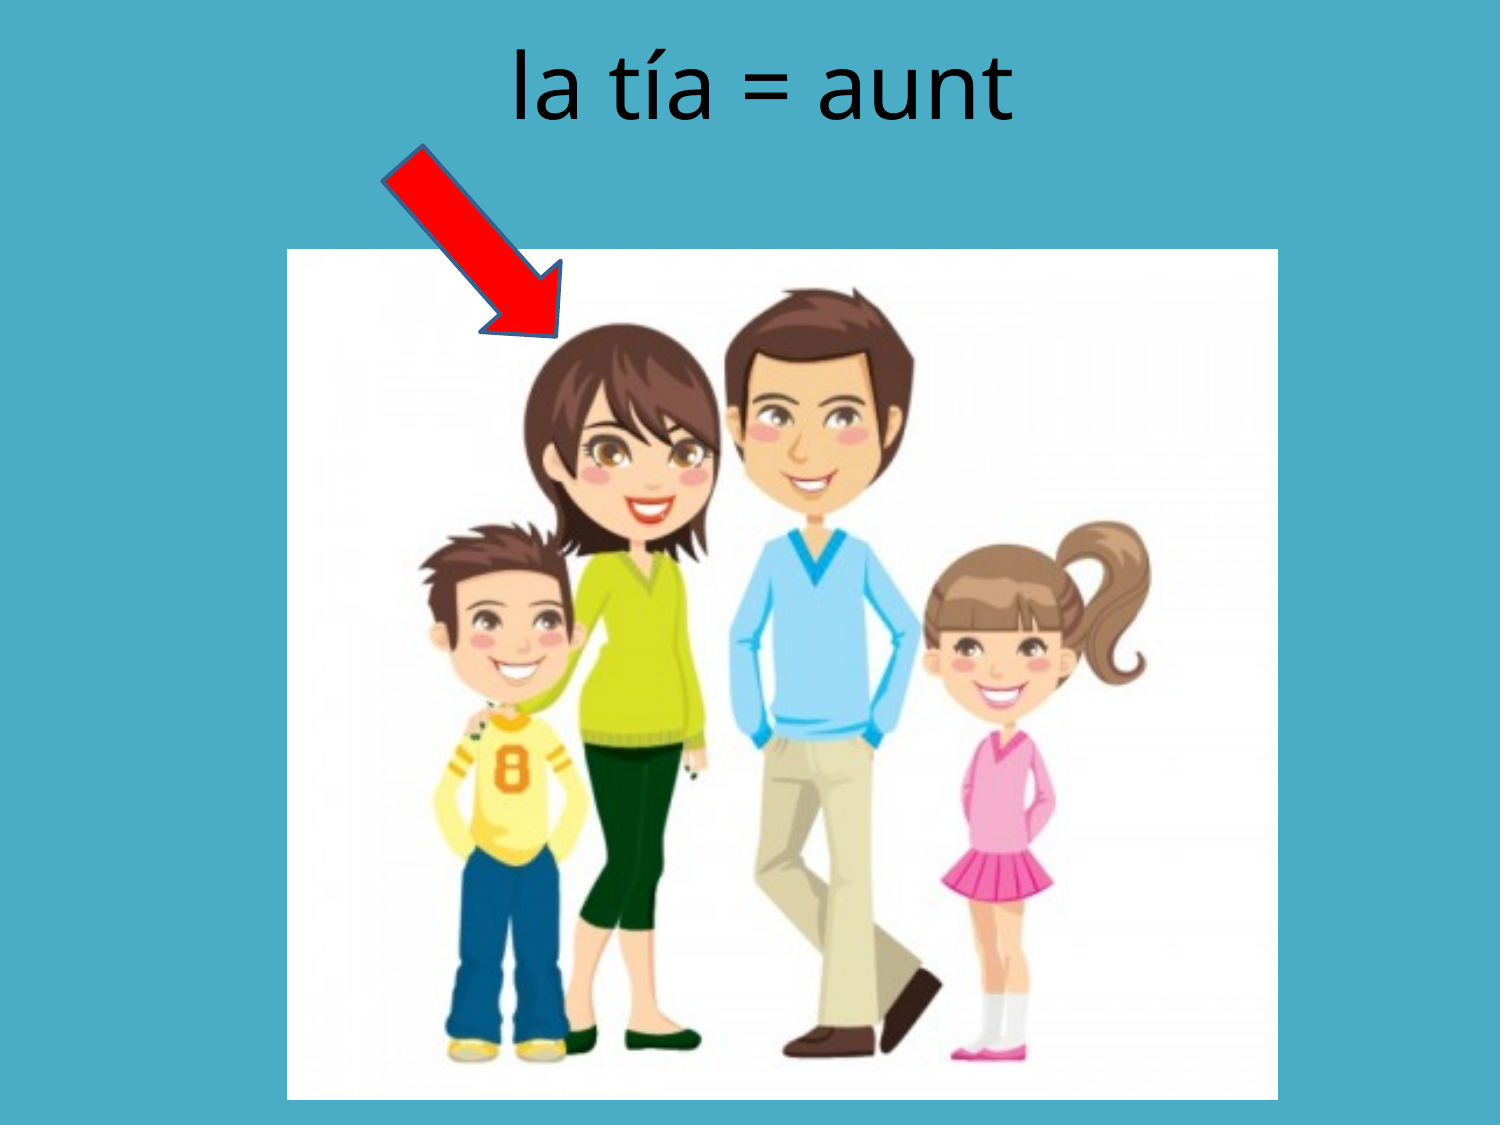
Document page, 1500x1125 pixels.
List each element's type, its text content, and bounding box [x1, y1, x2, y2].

text_box [380, 143, 517, 248]
title la tía = aunt [125, 1, 1400, 165]
picture [287, 249, 1278, 1101]
